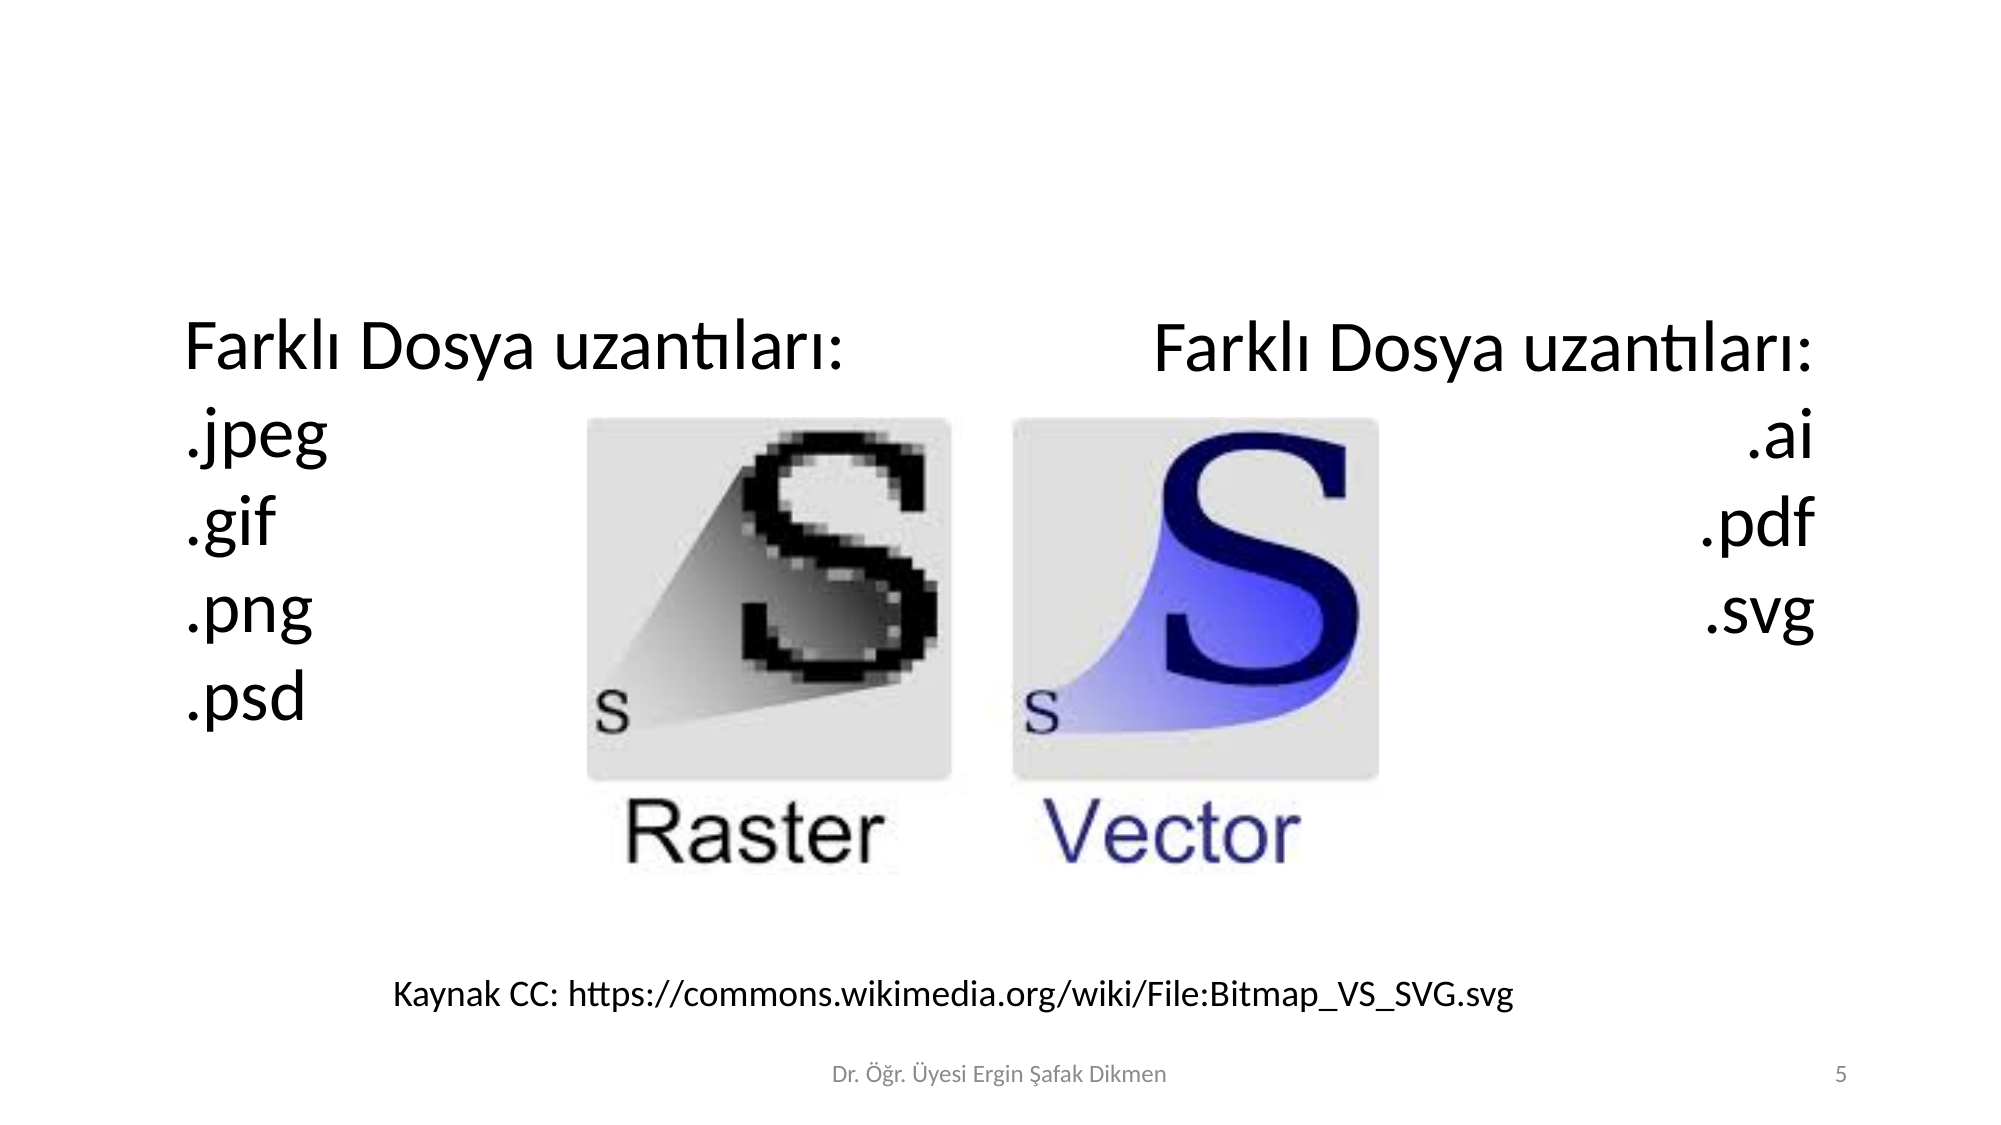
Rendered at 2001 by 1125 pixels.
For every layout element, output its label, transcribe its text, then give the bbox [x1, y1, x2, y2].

text_box Farklı Dosya uzantıları: .ai .pdf .svg [1082, 291, 1831, 656]
slide_number 5 [1412, 1042, 1863, 1103]
text_box Farklı Dosya uzantıları: .jpeg .gif .png .psd [169, 289, 884, 743]
picture [586, 417, 1380, 875]
footer Dr. Öğr. Üyesi Ergin Şafak Dikmen [662, 1042, 1338, 1103]
text_box Kaynak CC: https://commons.wikimedia.org/wiki/File:Bitmap_VS_SVG.svg [378, 961, 1530, 1022]
